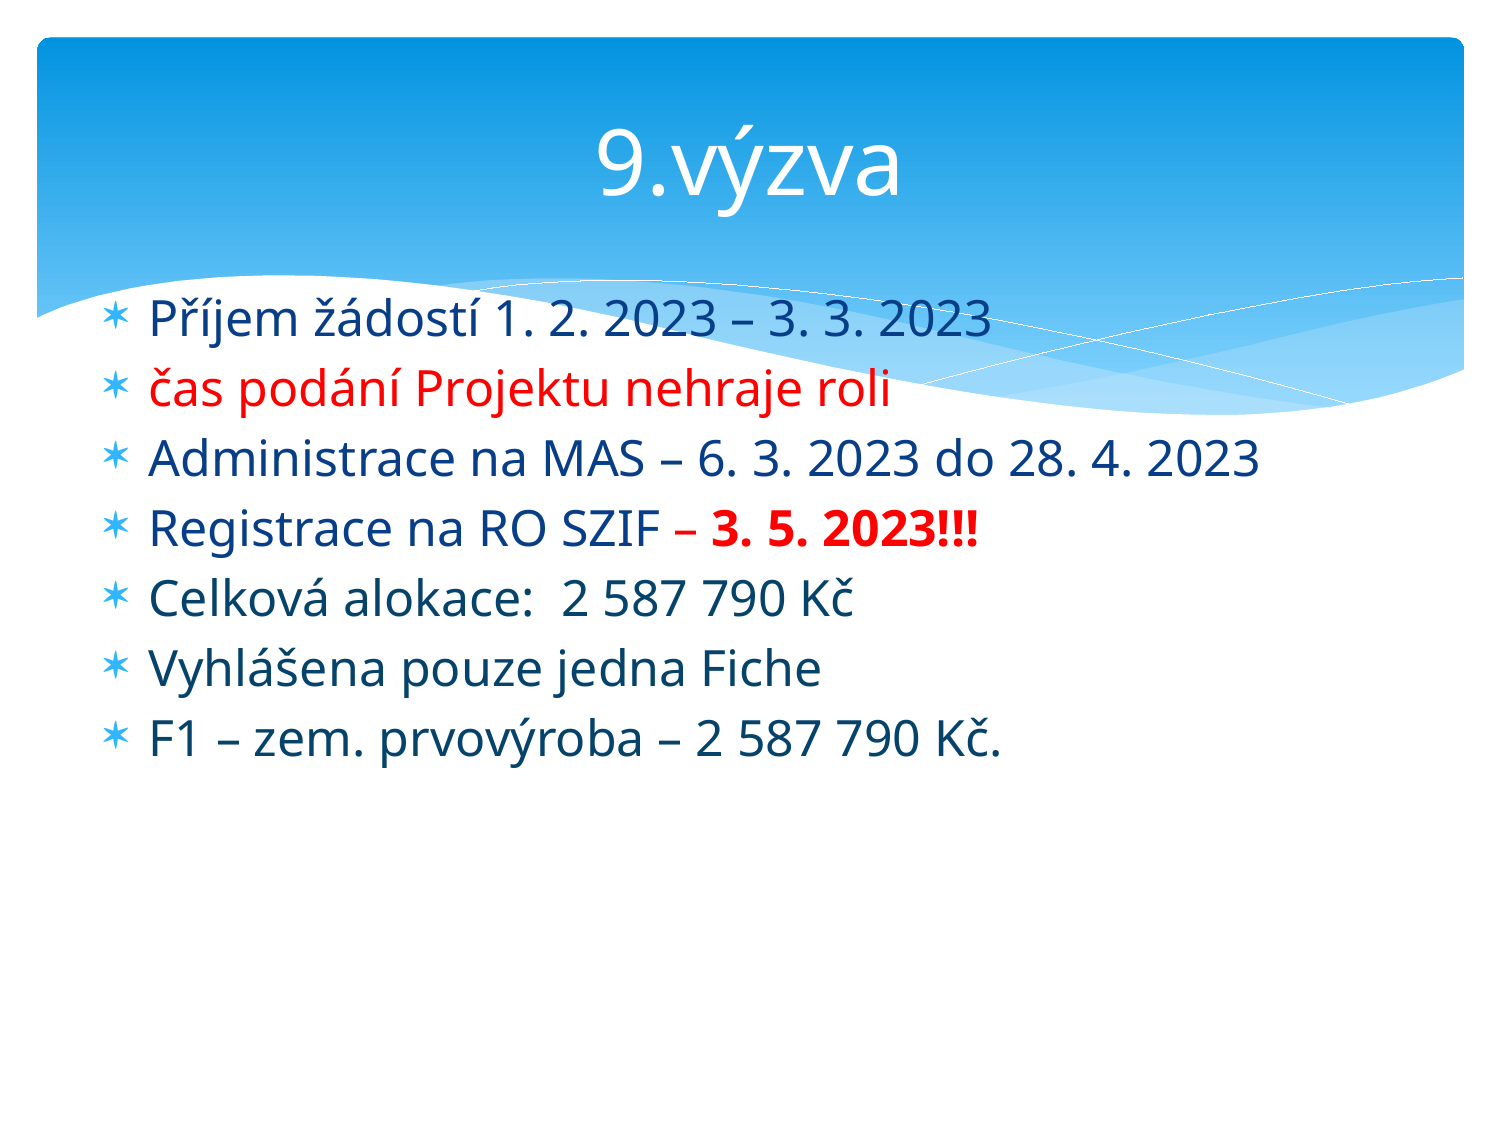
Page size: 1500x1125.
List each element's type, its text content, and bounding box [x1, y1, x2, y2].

list Příjem žádostí 1. 2. 2023 – 3. 3. 2023 čas podání Projektu nehraje roli Administrace na MAS – 6. 3. 2023 do 28. 4. 2023 Registrace na RO SZIF – 3. 5. 2023!!! Celková alokace: 2 587 790 Kč Vyhlášena pouze jedna Fiche F1 – zem. prvovýroba – 2 587 790 Kč. [88, 278, 1359, 1005]
title 9.výzva [75, 55, 1425, 261]
